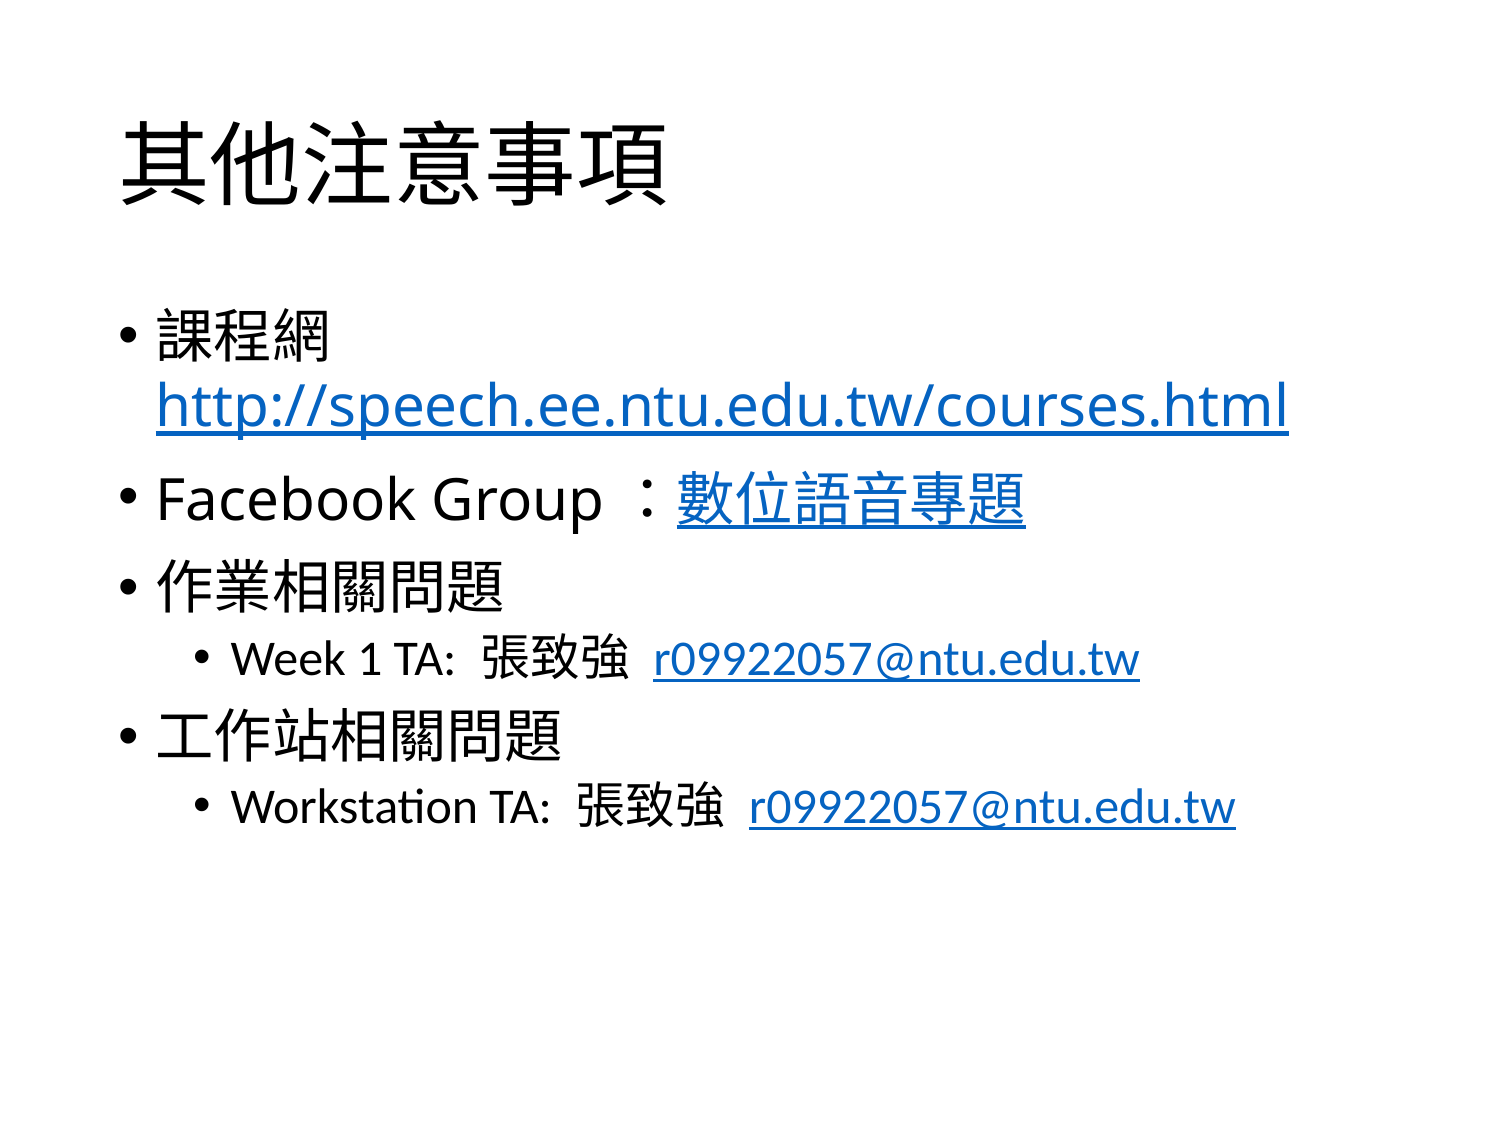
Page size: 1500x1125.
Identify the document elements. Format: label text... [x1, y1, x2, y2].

list 課程網 http://speech.ee.ntu.edu.tw/courses.html Facebook Group：數位語音專題 作業相關問題 Week 1 TA: 張致強 r09922057@ntu.edu.tw 工作站相關問題 Workstation TA: 張致強 r09922057@ntu.edu.tw [103, 299, 1397, 1014]
title 其他注意事項 [103, 59, 1397, 278]
